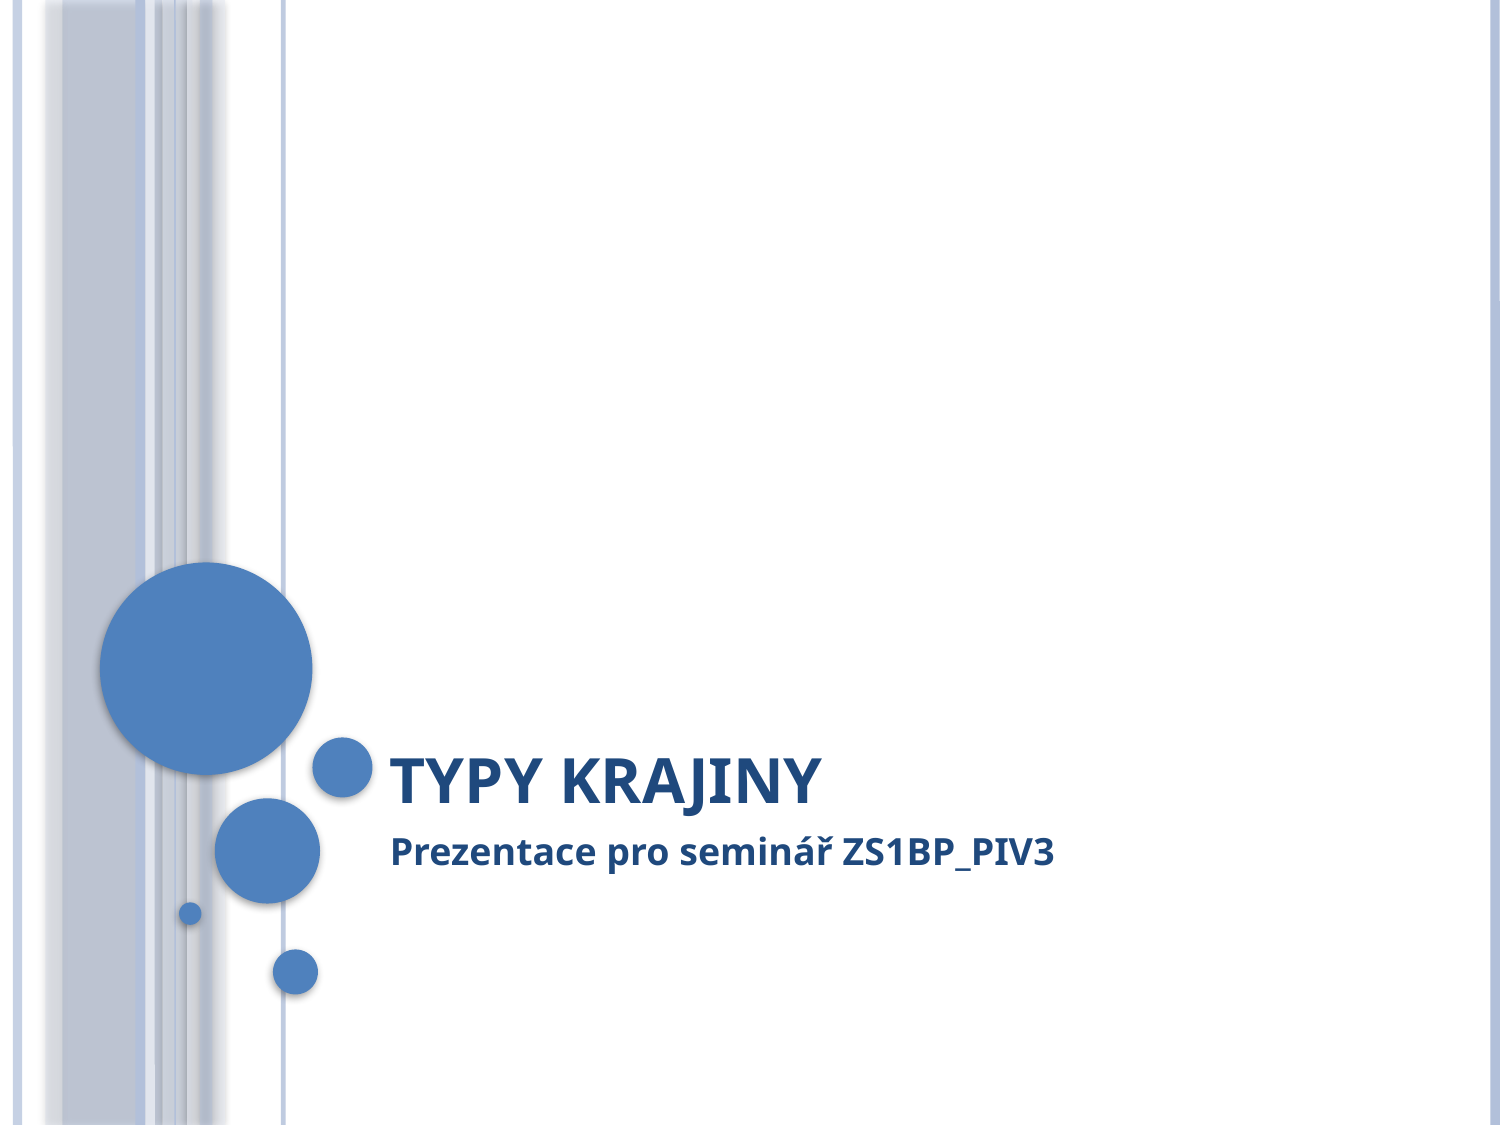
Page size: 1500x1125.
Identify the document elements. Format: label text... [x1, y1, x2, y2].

subtitle Prezentace pro seminář ZS1BP_PIV3 [375, 820, 1388, 1046]
title Typy krajiny [375, 512, 1388, 820]
